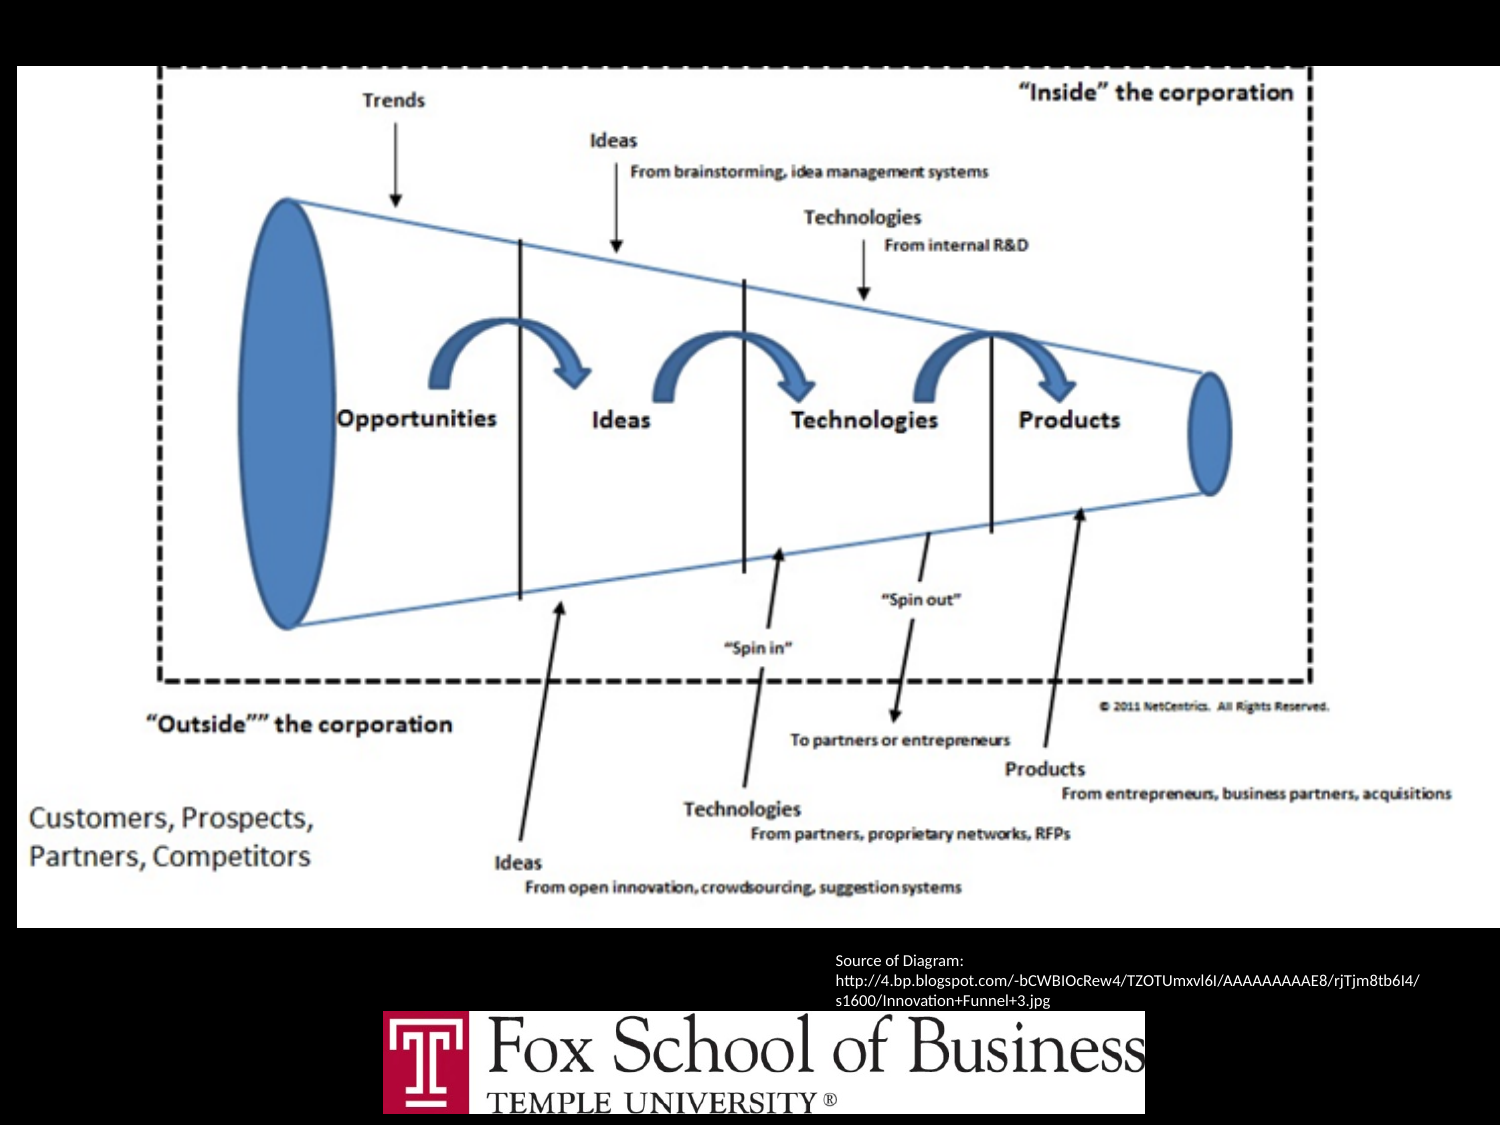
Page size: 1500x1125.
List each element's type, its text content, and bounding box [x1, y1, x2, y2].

text_box Source of Diagram: http://4.bp.blogspot.com/-bCWBIOcRew4/TZOTUmxvl6I/AAAAAAAAAE8/rjTjm8tb6I4/s1600/Innovation+Funnel+3.jpg [820, 942, 1478, 1018]
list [17, 66, 1500, 929]
picture [383, 1011, 1145, 1114]
